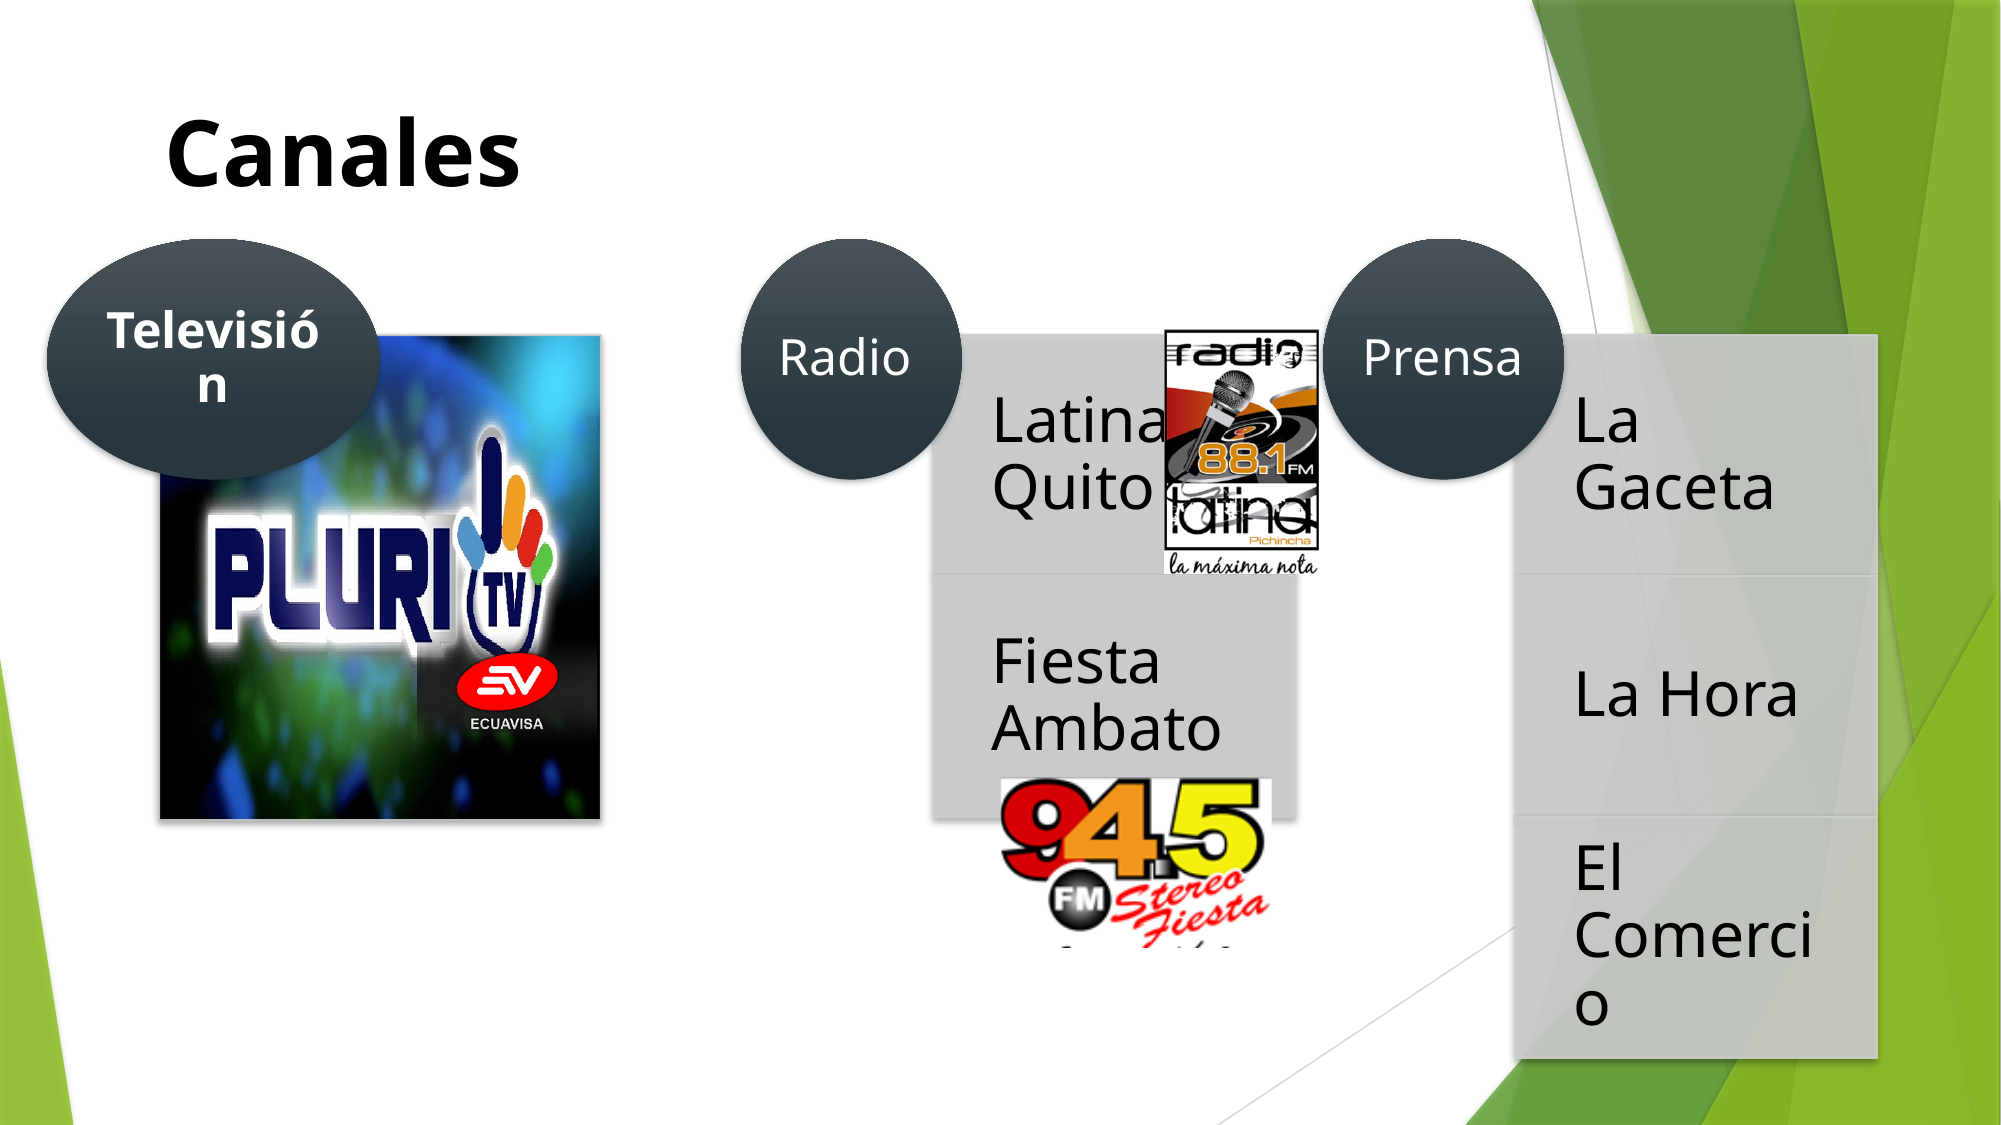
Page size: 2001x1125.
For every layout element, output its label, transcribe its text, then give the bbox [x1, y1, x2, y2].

picture [416, 630, 597, 751]
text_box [0, 213, 1857, 1084]
picture [999, 749, 1273, 949]
picture [1164, 328, 1319, 575]
text_box Canales [0, 87, 687, 213]
